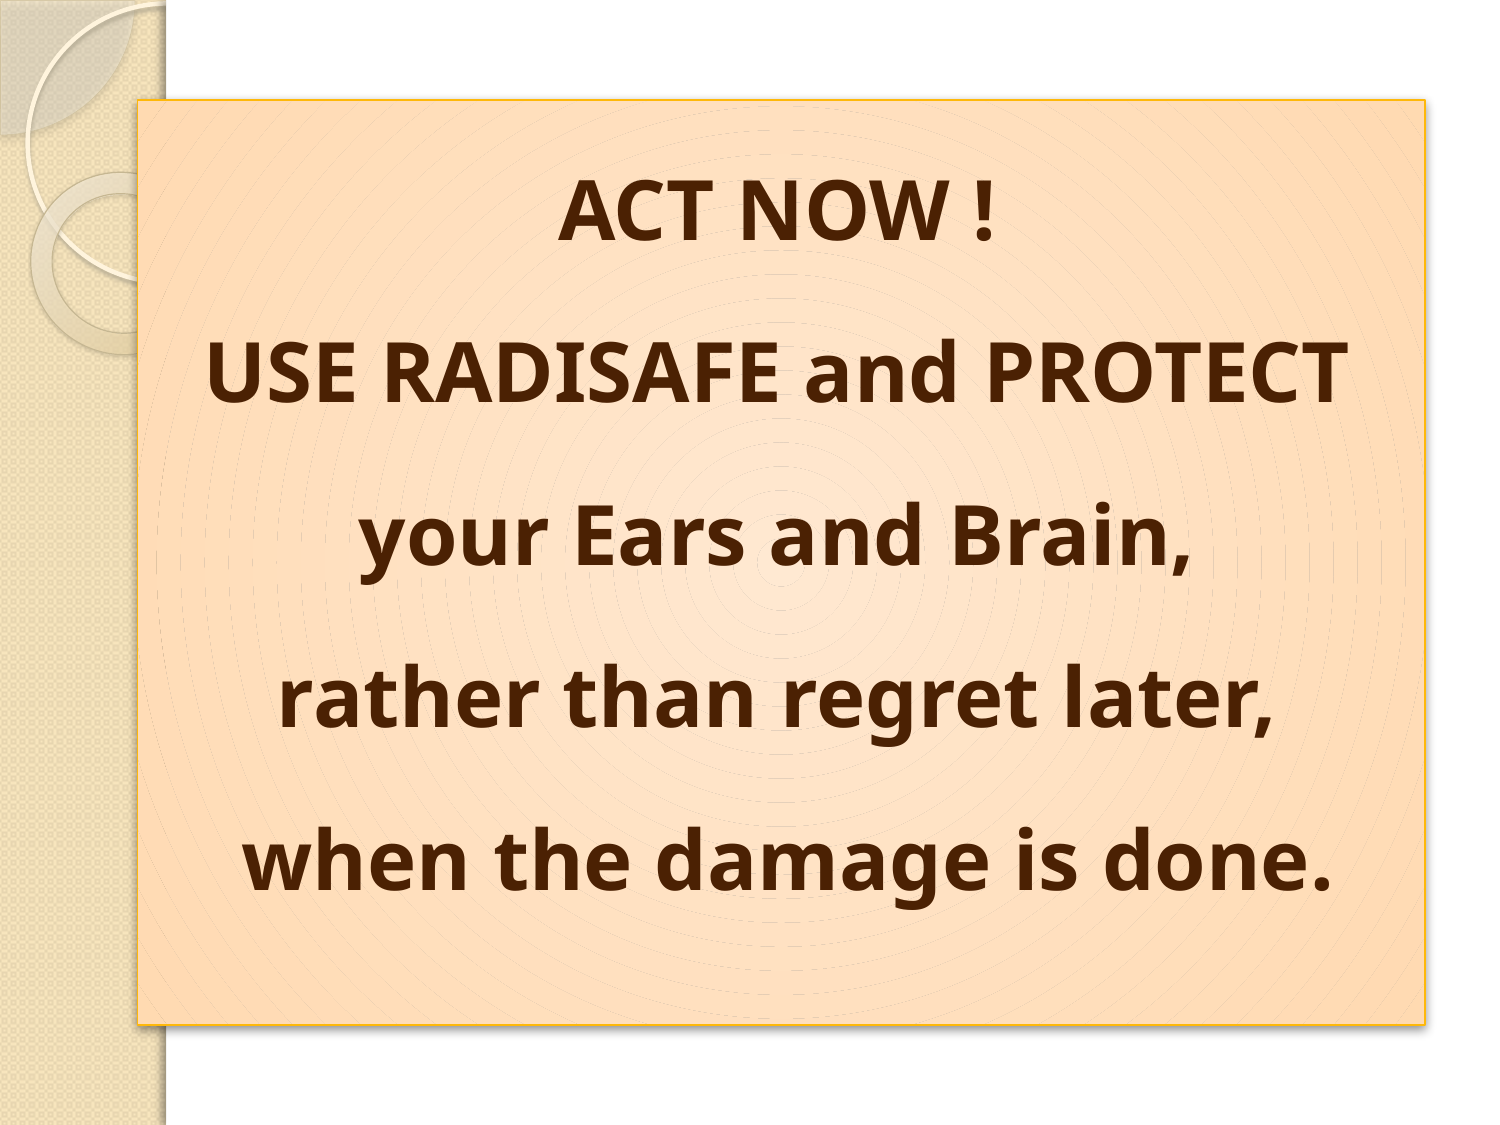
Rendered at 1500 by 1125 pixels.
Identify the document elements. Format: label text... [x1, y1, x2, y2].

list ACT NOW ! USE RADISAFE and PROTECT your Ears and Brain, rather than regret later, when the damage is done. [137, 99, 1426, 1026]
